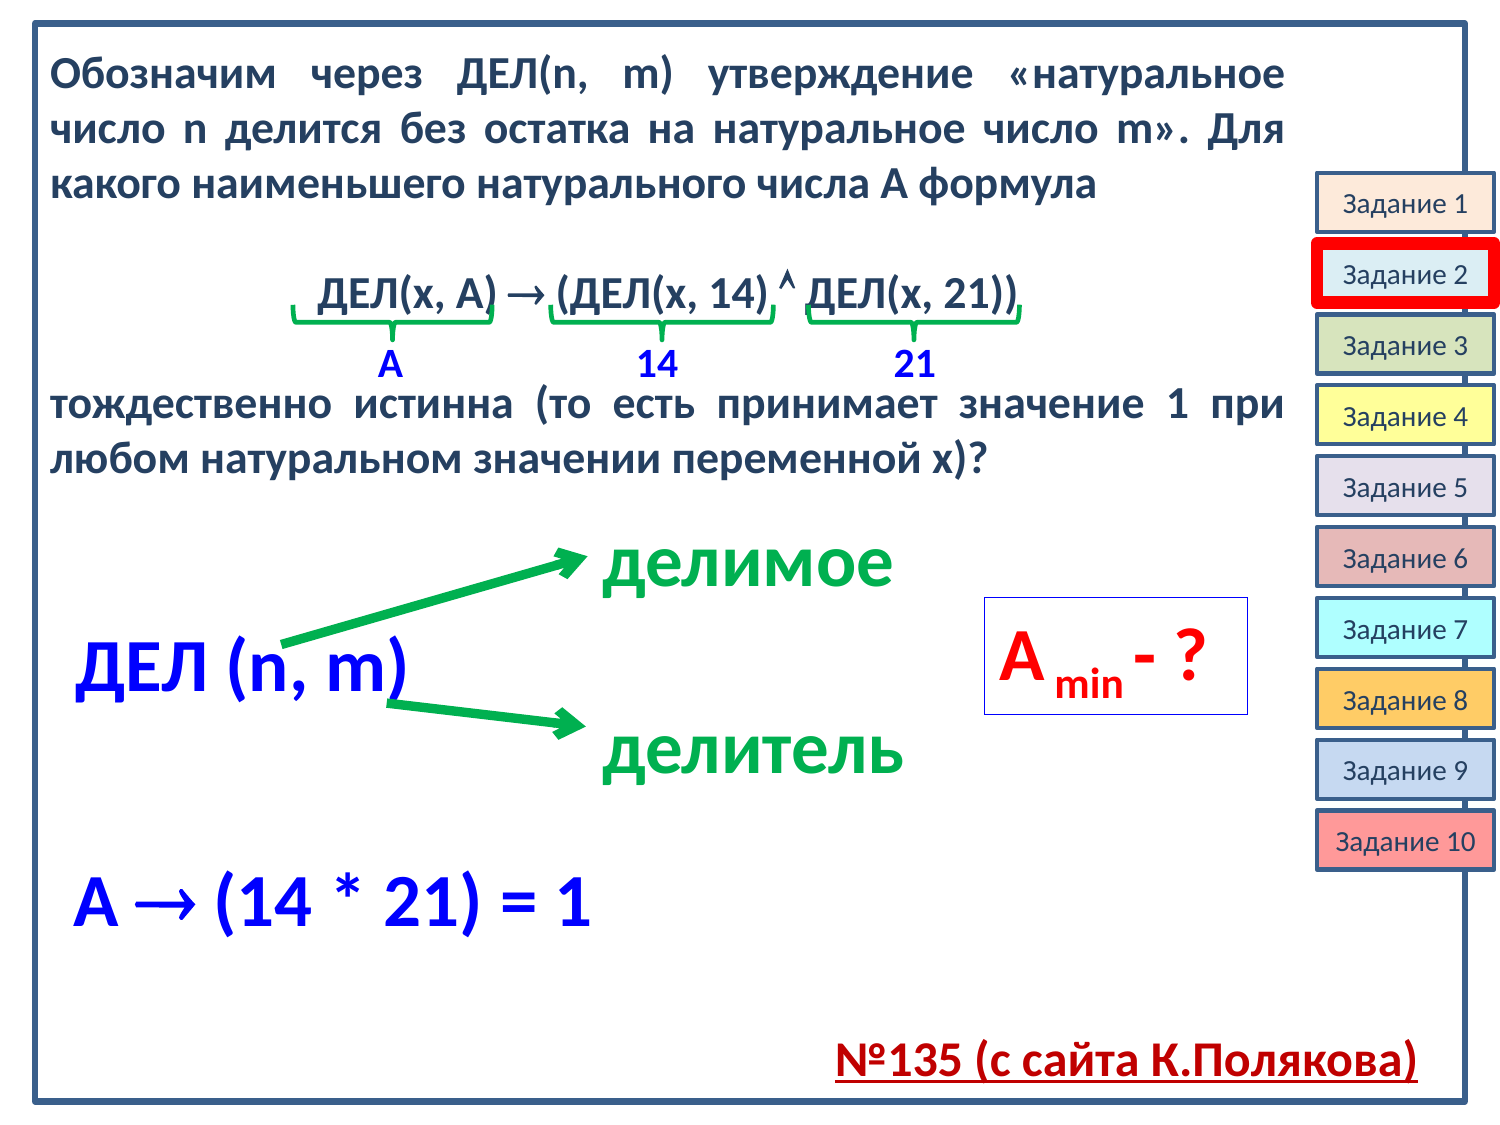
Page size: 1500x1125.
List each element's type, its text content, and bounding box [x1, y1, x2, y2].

text_box [807, 304, 1021, 328]
text_box [292, 304, 493, 328]
text_box А  (14 * 21) = 1 [58, 843, 645, 949]
text_box Обозначим через ДЕЛ(n, m) утверждение «натуральное число n делится без остатка на натуральное число m». Для какого наименьшего натурального числа А формула ДЕЛ(x, A)  (ДЕЛ(x, 14)  ДЕЛ(x, 21)) тождественно истинна (то есть принимает значение 1 при любом натуральном значении переменной х)? [35, 35, 1301, 543]
text_box №135 (с сайта К.Полякова) [820, 1019, 1442, 1095]
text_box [280, 556, 587, 645]
text_box Задание 7 [1315, 596, 1496, 659]
text_box [33, 21, 1467, 1104]
text_box Задание 10 [1315, 808, 1496, 872]
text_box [386, 702, 587, 727]
text_box Задание 9 [1315, 738, 1496, 801]
text_box Задание 6 [1315, 525, 1496, 588]
text_box Задание 4 [1315, 383, 1496, 446]
text_box ДЕЛ (n, m) [60, 609, 425, 715]
text_box делитель [587, 691, 920, 797]
text_box делимое [587, 503, 910, 609]
text_box Задание 8 [1315, 667, 1496, 730]
text_box [549, 304, 775, 341]
text_box А min - ? [984, 597, 1248, 715]
text_box Задание 5 [1315, 454, 1496, 517]
text_box А [363, 328, 481, 393]
text_box 21 [878, 328, 996, 393]
text_box Задание 1 [1315, 171, 1496, 234]
text_box 14 [621, 328, 739, 393]
text_box Задание 2 [1315, 241, 1496, 305]
text_box Задание 3 [1315, 312, 1496, 376]
